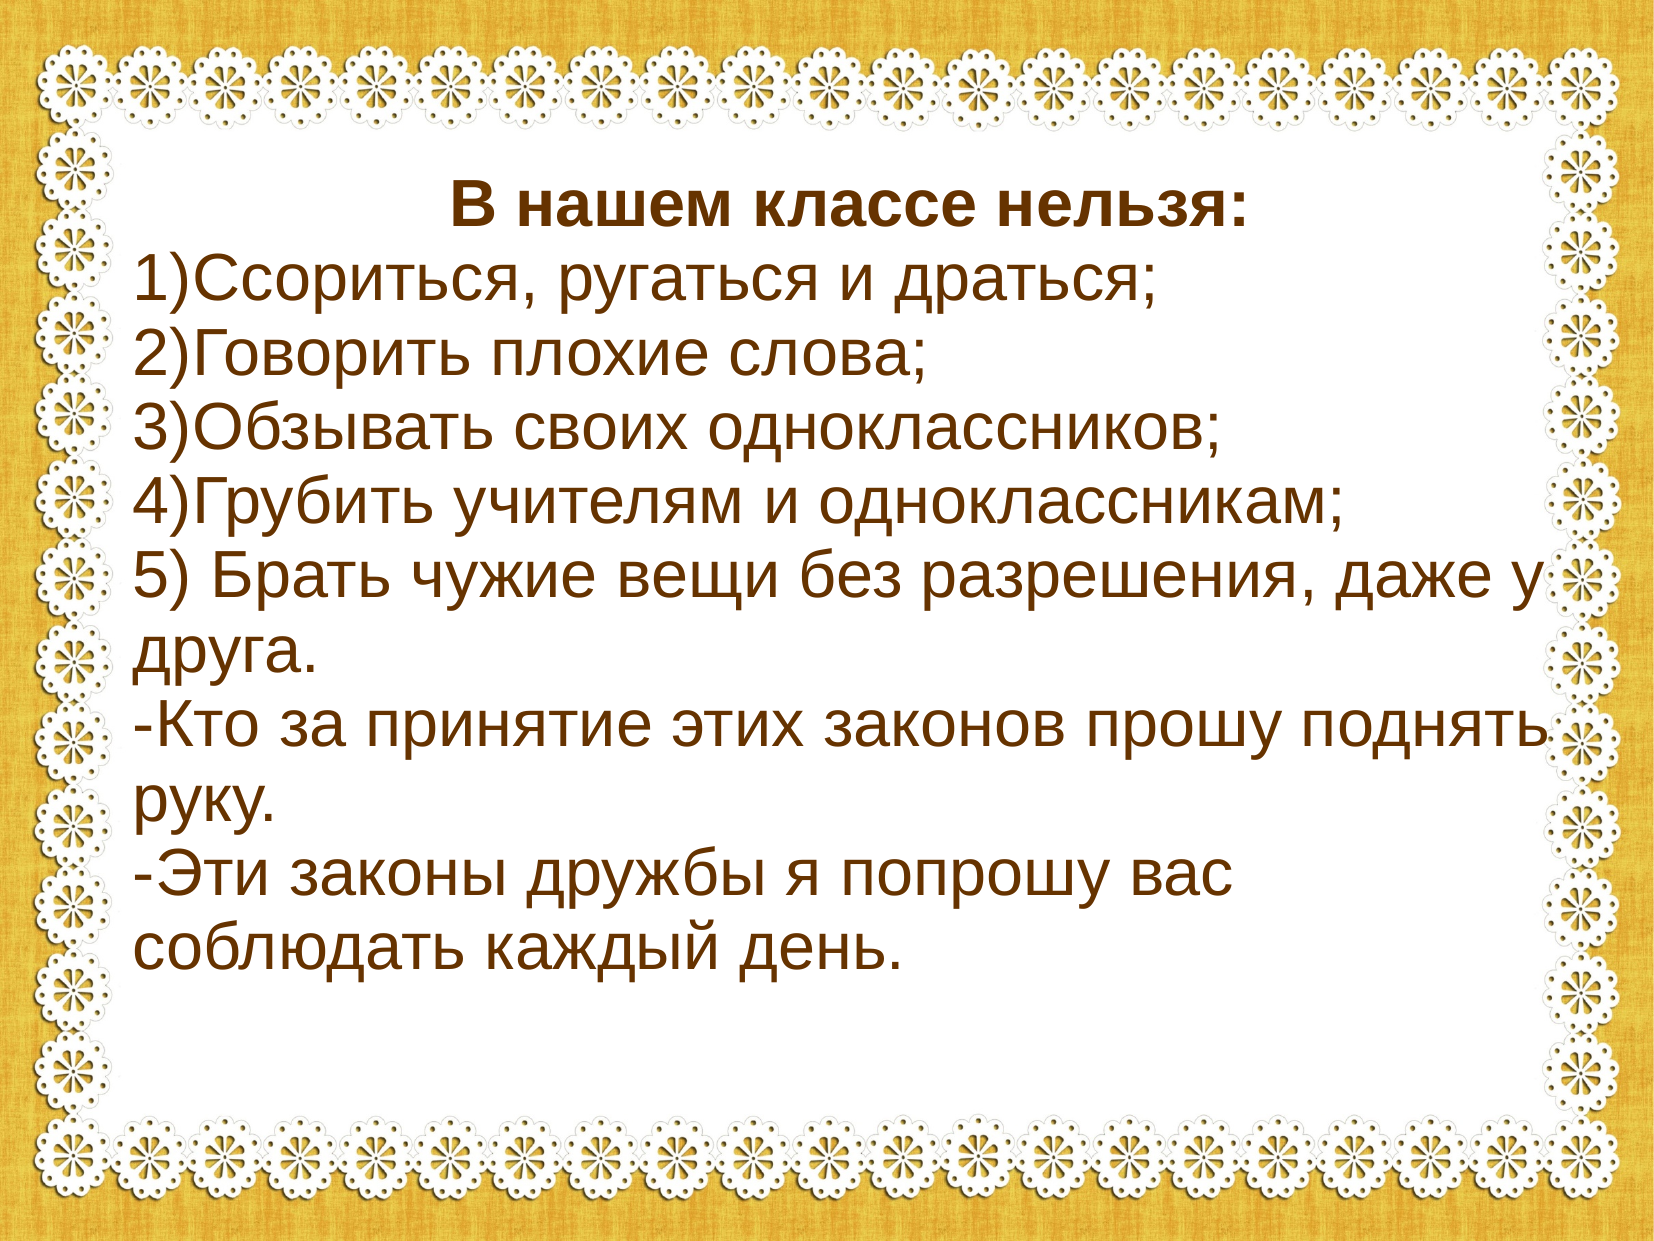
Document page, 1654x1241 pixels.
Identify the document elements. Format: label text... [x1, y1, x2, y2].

picture [0, 0, 1654, 1241]
text_box В нашем классе нельзя: 1)Ссориться, ругаться и драться; 2)Говорить плохие слова; 3)Обзывать своих одноклассников; 4)Грубить учителям и одноклассникам; 5) Брать чужие вещи без разрешения, даже у друга. -Кто за принятие этих законов прошу поднять руку. -Эти законы дружбы я попрошу вас соблюдать каждый день. [118, 159, 1583, 992]
